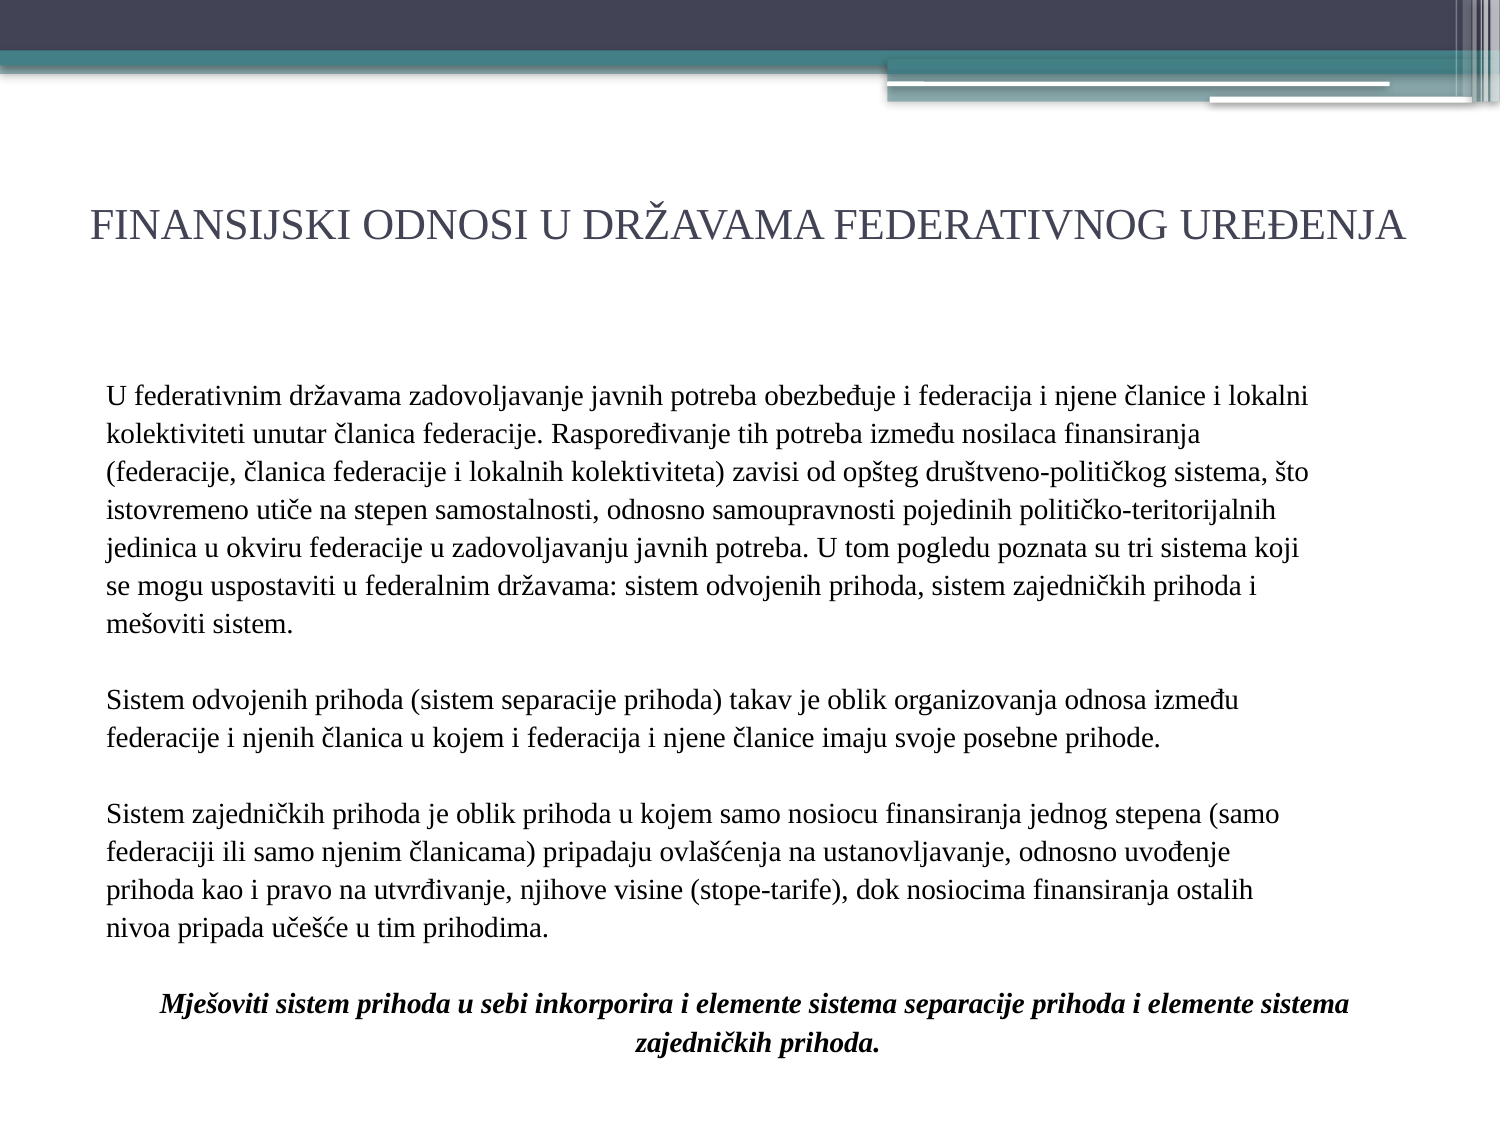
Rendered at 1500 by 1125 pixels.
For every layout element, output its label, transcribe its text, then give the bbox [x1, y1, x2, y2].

title FINANSIJSKI ODNOSI U DRŽAVAMA FEDERATIVNOG UREĐENJA [75, 187, 1425, 363]
list U federativnim državama zadovoljavanje javnih potreba obezbeđuje i federacija i njene članice i lokalni kolektiviteti unutar članica federacije. Raspoređivanje tih potreba između nosilaca finansiranja (federacije, članica federacije i lokalnih kolektiviteta) zavisi od opšteg društveno-političkog sistema, što istovremeno utiče na stepen samostalnosti, odnosno samoupravnosti pojedinih političko-teritorijalnih jedinica u okviru federacije u zadovoljavanju javnih potreba. U tom pogledu poznata su tri sistema koji se mogu uspostaviti u federalnim državama: sistem odvojenih prihoda, sistem zajedničkih prihoda i mešoviti sistem. Sistem odvojenih prihoda (sistem separacije prihoda) takav je oblik organizovanja odnosa između federacije i njenih članica u kojem i federacija i njene članice imaju svoje posebne prihode. Sistem zajedničkih prihoda je oblik prihoda u kojem samo nosiocu finansiranja jednog stepena (samo federaciji ili samo njenim članicama) pripadaju ovlašćenja na ustanovljavanje, odnosno uvođenje prihoda kao i pravo na utvrđivanje, njihove visine (stope-tarife), dok nosiocima finansiranja ostalih nivoa pripada učešće u tim prihodima. Mješoviti sistem prihoda u sebi inkorporira i elemente sistema separacije prihoda i elemente sistema zajedničkih prihoda. [75, 368, 1425, 1079]
